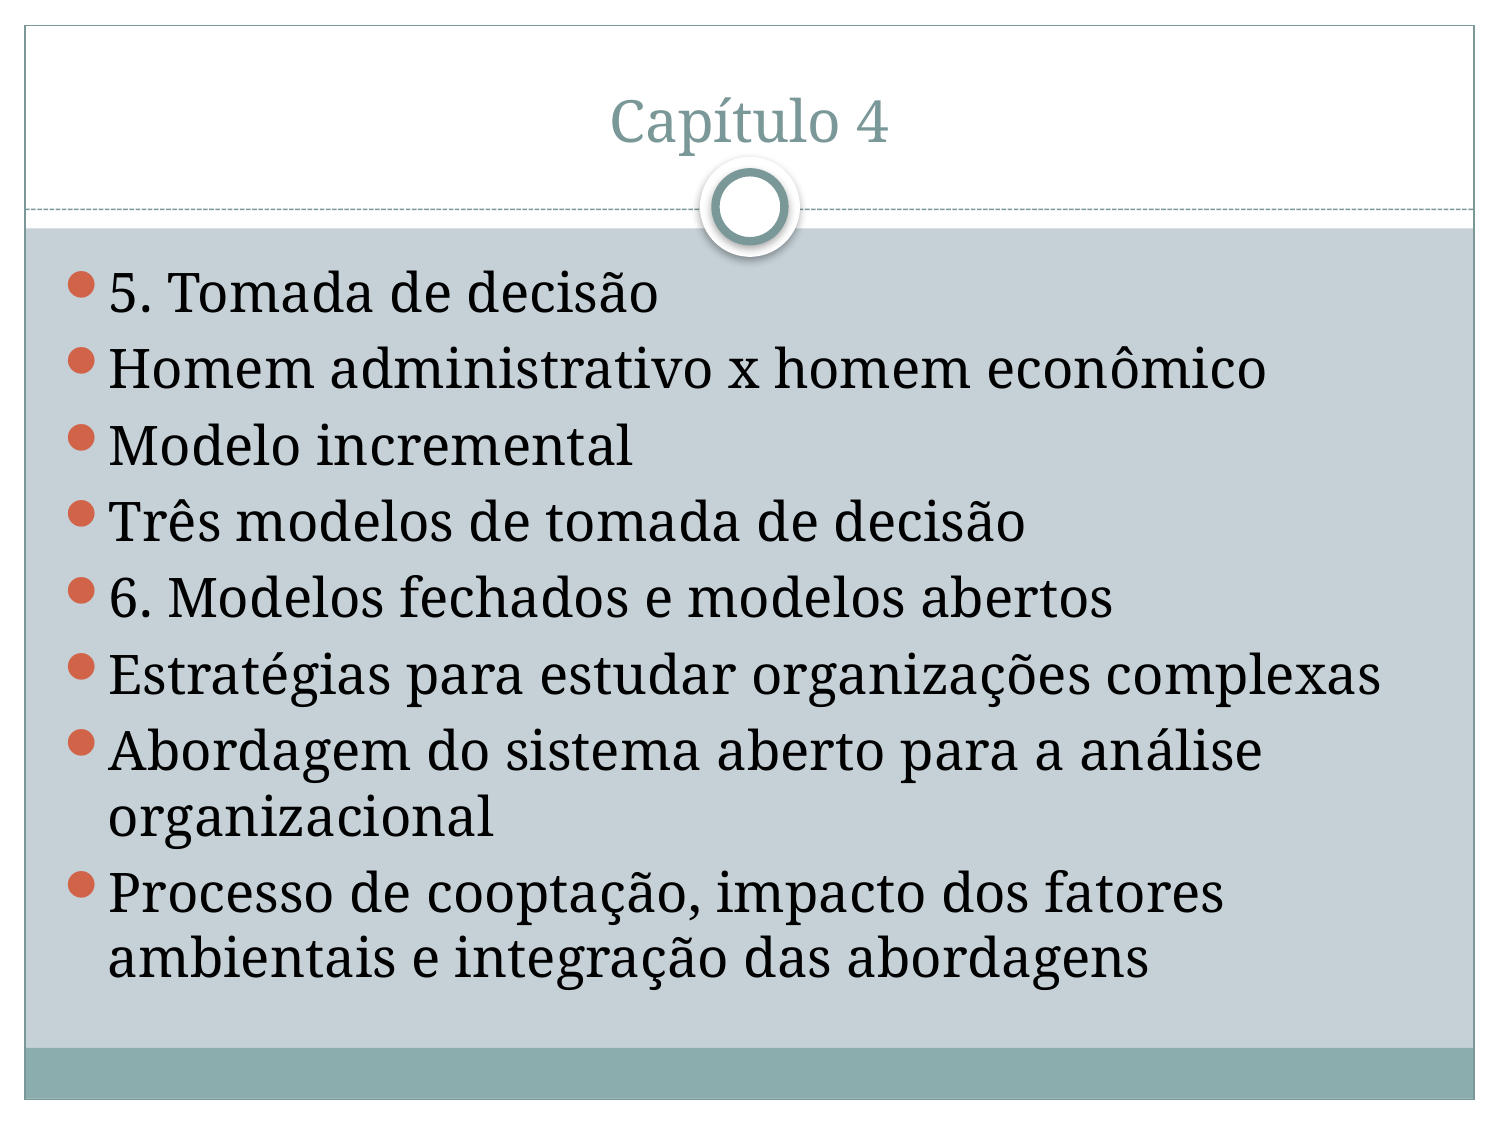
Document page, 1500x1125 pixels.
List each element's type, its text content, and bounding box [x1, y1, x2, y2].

list 5. Tomada de decisão Homem administrativo x homem econômico Modelo incremental Três modelos de tomada de decisão 6. Modelos fechados e modelos abertos Estratégias para estudar organizações complexas Abordagem do sistema aberto para a análise organizacional Processo de cooptação, impacto dos fatores ambientais e integração das abordagens [49, 250, 1445, 1001]
title Capítulo 4 [49, 37, 1450, 162]
